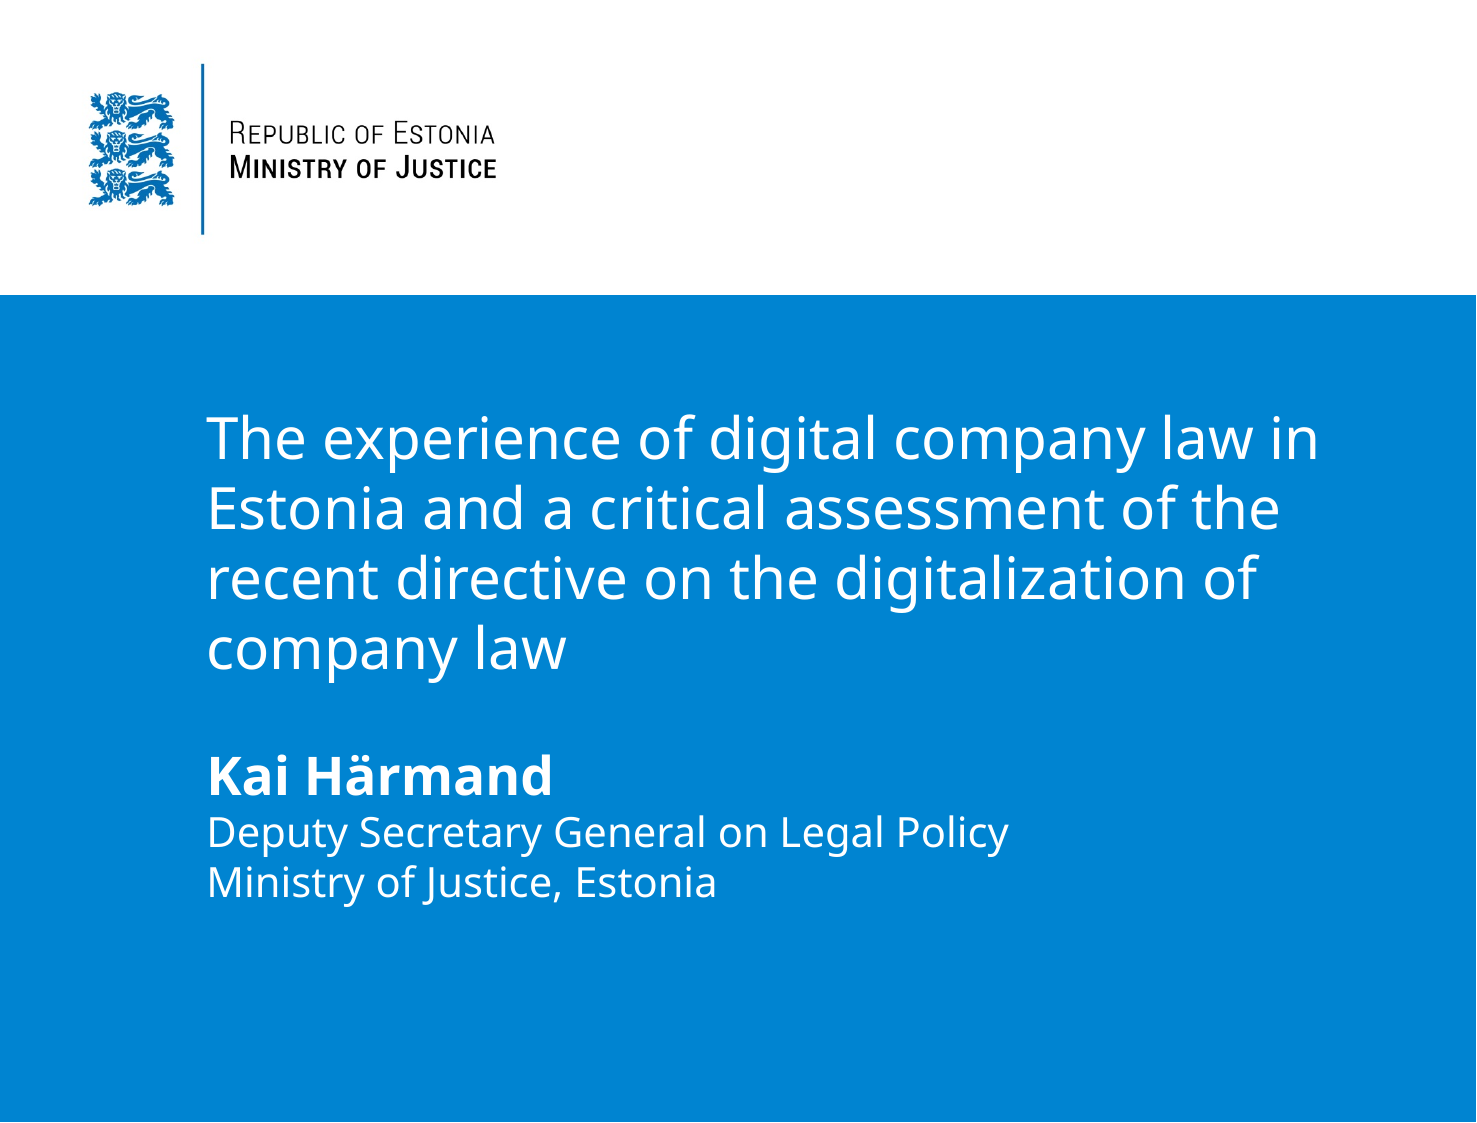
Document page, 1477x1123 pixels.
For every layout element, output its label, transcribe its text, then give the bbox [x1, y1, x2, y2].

text_box The experience of digital company law in Estonia and a critical assessment of the recent directive on the digitalization of company law [206, 401, 1412, 697]
table_header [0, 0, 1476, 295]
text_box Kai Härmand Deputy Secretary General on Legal Policy Ministry of Justice, Estonia [206, 742, 1412, 1024]
table_header [968, 452, 1022, 509]
picture [59, 35, 629, 263]
